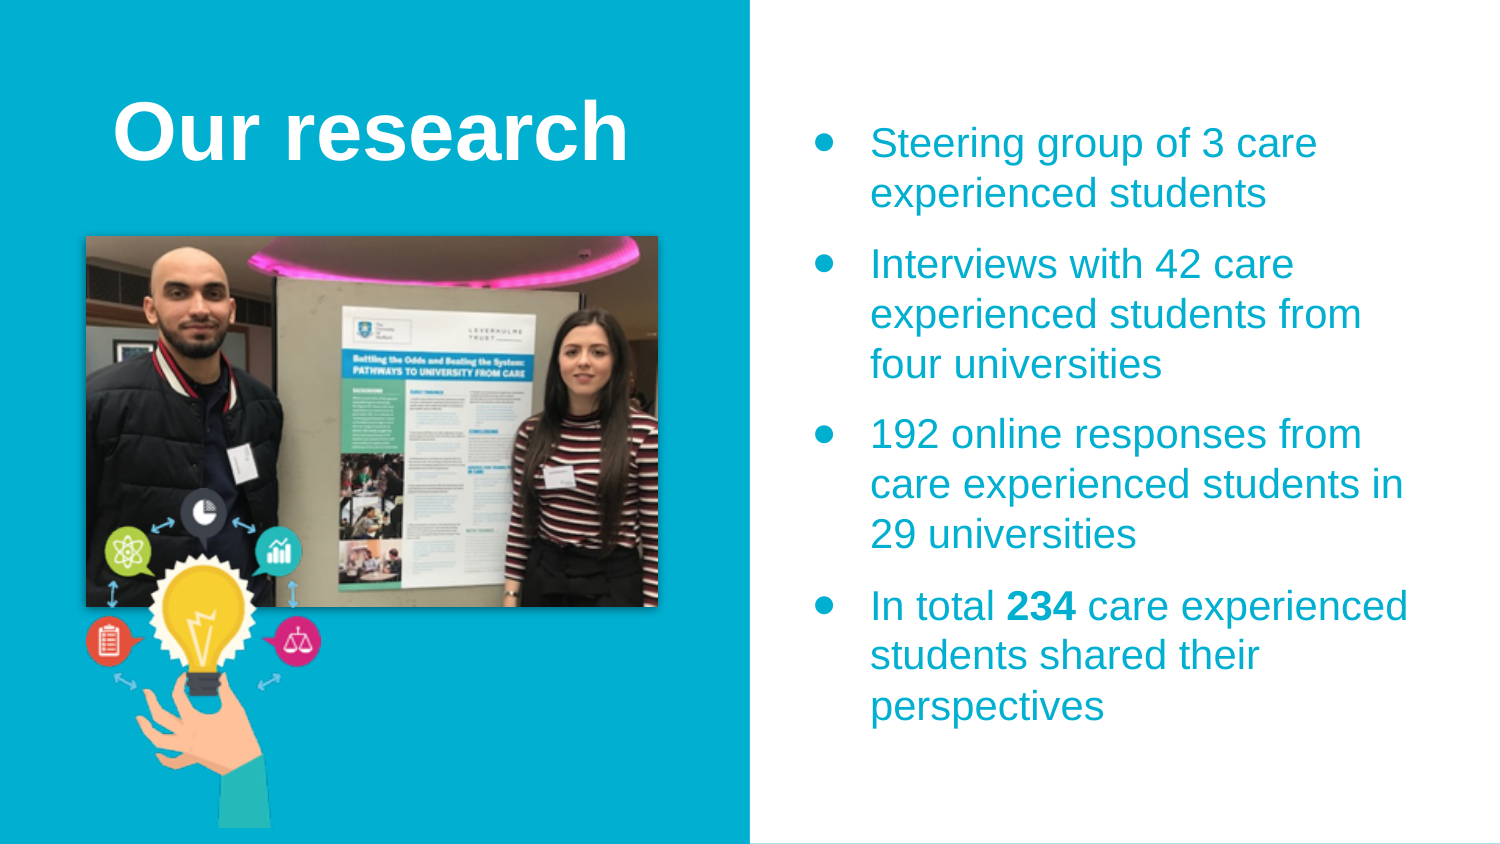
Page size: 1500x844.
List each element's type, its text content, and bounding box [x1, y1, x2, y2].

picture [85, 236, 659, 828]
list Steering group of 3 care experienced students Interviews with 42 care experienced students from four universities 192 online responses from care experienced students in 29 universities In total 234 care experienced students shared their perspectives [779, 74, 1457, 769]
title Our research [40, 55, 704, 192]
